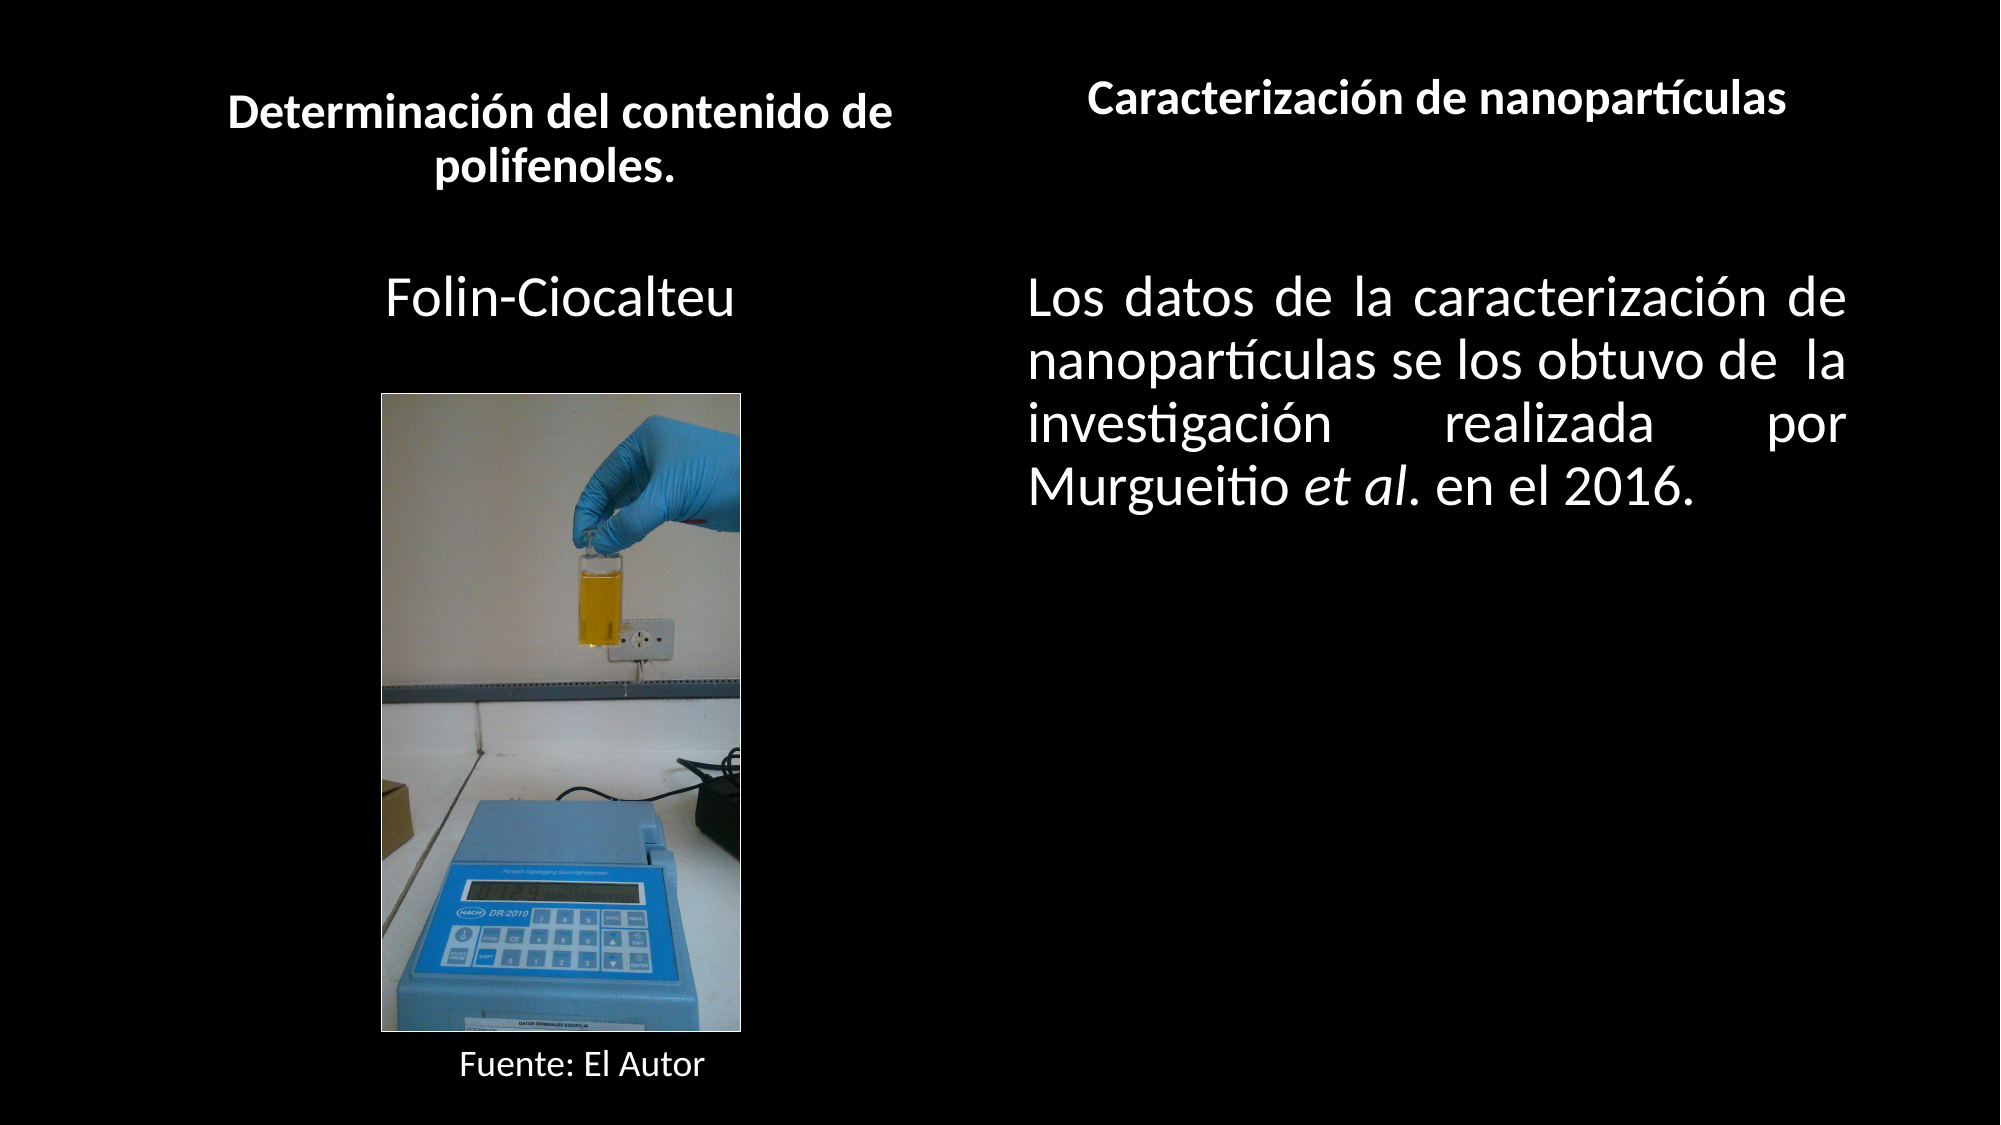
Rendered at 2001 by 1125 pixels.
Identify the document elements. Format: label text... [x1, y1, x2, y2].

list Folin-Ciocalteu [137, 258, 984, 863]
list Determinación del contenido de polifenoles. [137, 140, 984, 258]
picture [241, 394, 880, 1031]
list Los datos de la caracterización de nanopartículas se los obtuvo de la investigación realizada por Murgueitio et al. en el 2016. [1012, 258, 1863, 863]
list Caracterización de nanopartículas [1012, 73, 1863, 209]
text_box Fuente: El Autor [444, 1031, 721, 1092]
